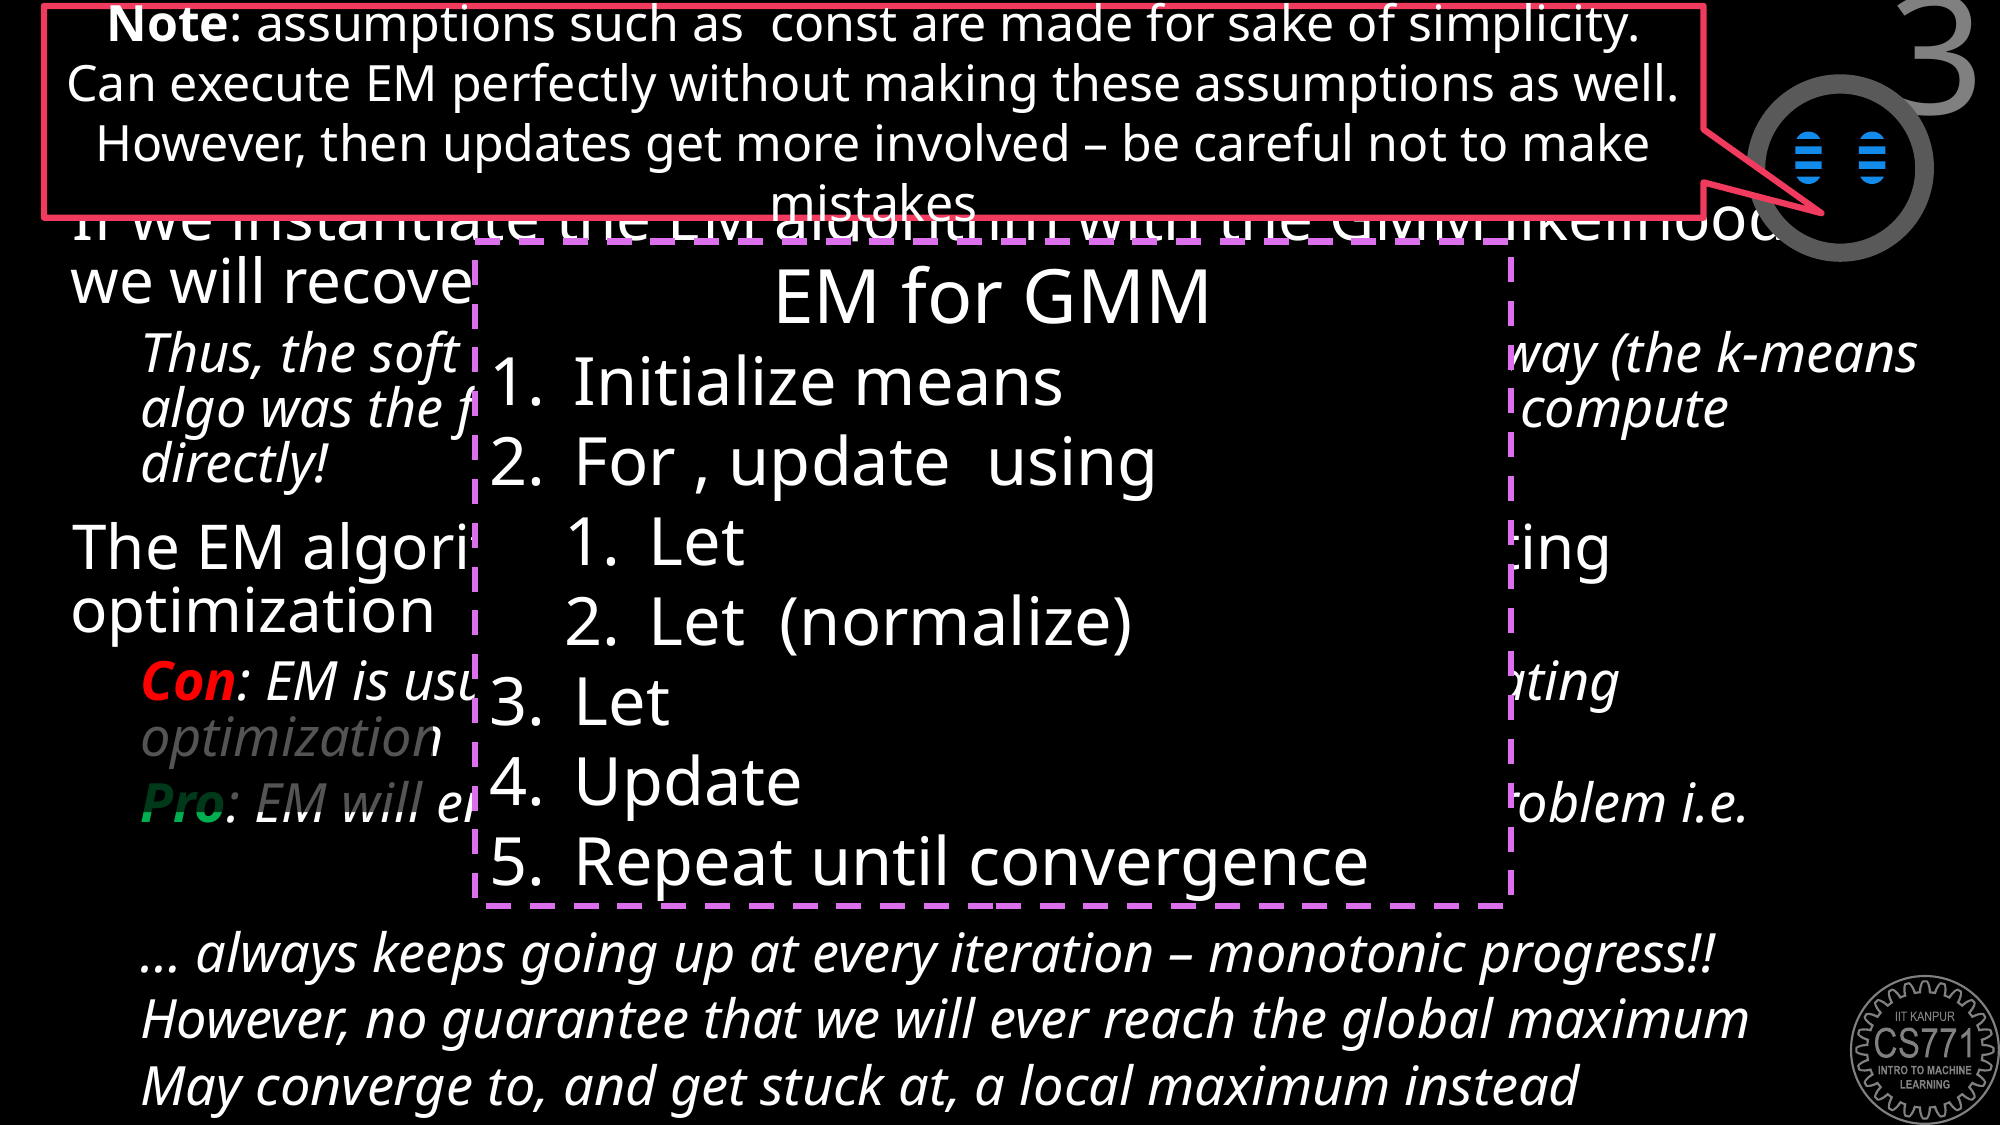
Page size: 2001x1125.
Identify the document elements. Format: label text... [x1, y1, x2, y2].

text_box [1746, 74, 1935, 262]
slide_number 3 [1707, 6, 2000, 183]
text_box [125, 700, 434, 813]
